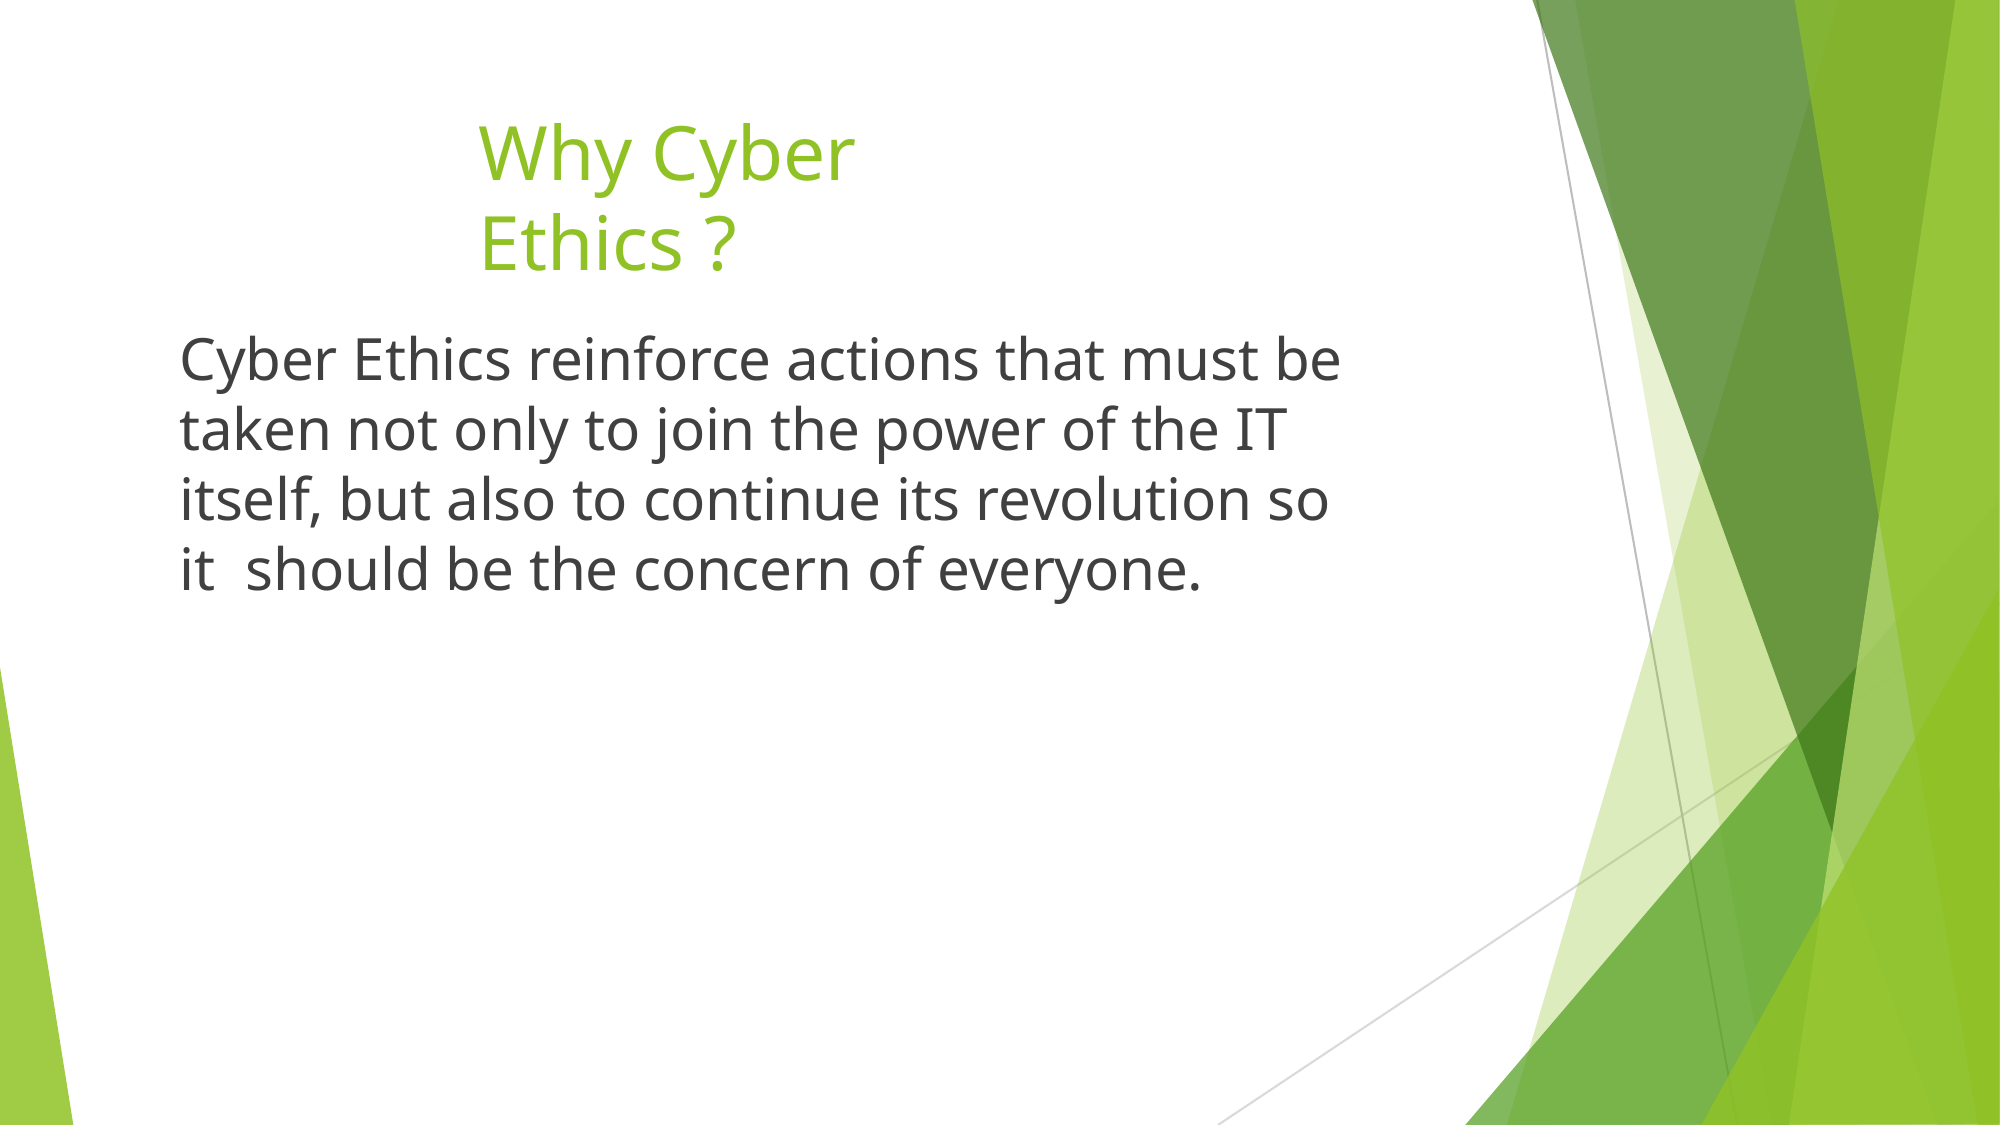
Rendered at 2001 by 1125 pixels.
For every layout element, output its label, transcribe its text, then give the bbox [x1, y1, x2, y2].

text_box Cyber Ethics reinforce actions that must be taken not only to join the power of the IT itself, but also to continue its revolution so it should be the concern of everyone. [177, 320, 1369, 603]
title Why Cyber Ethics ? [476, 103, 1111, 294]
